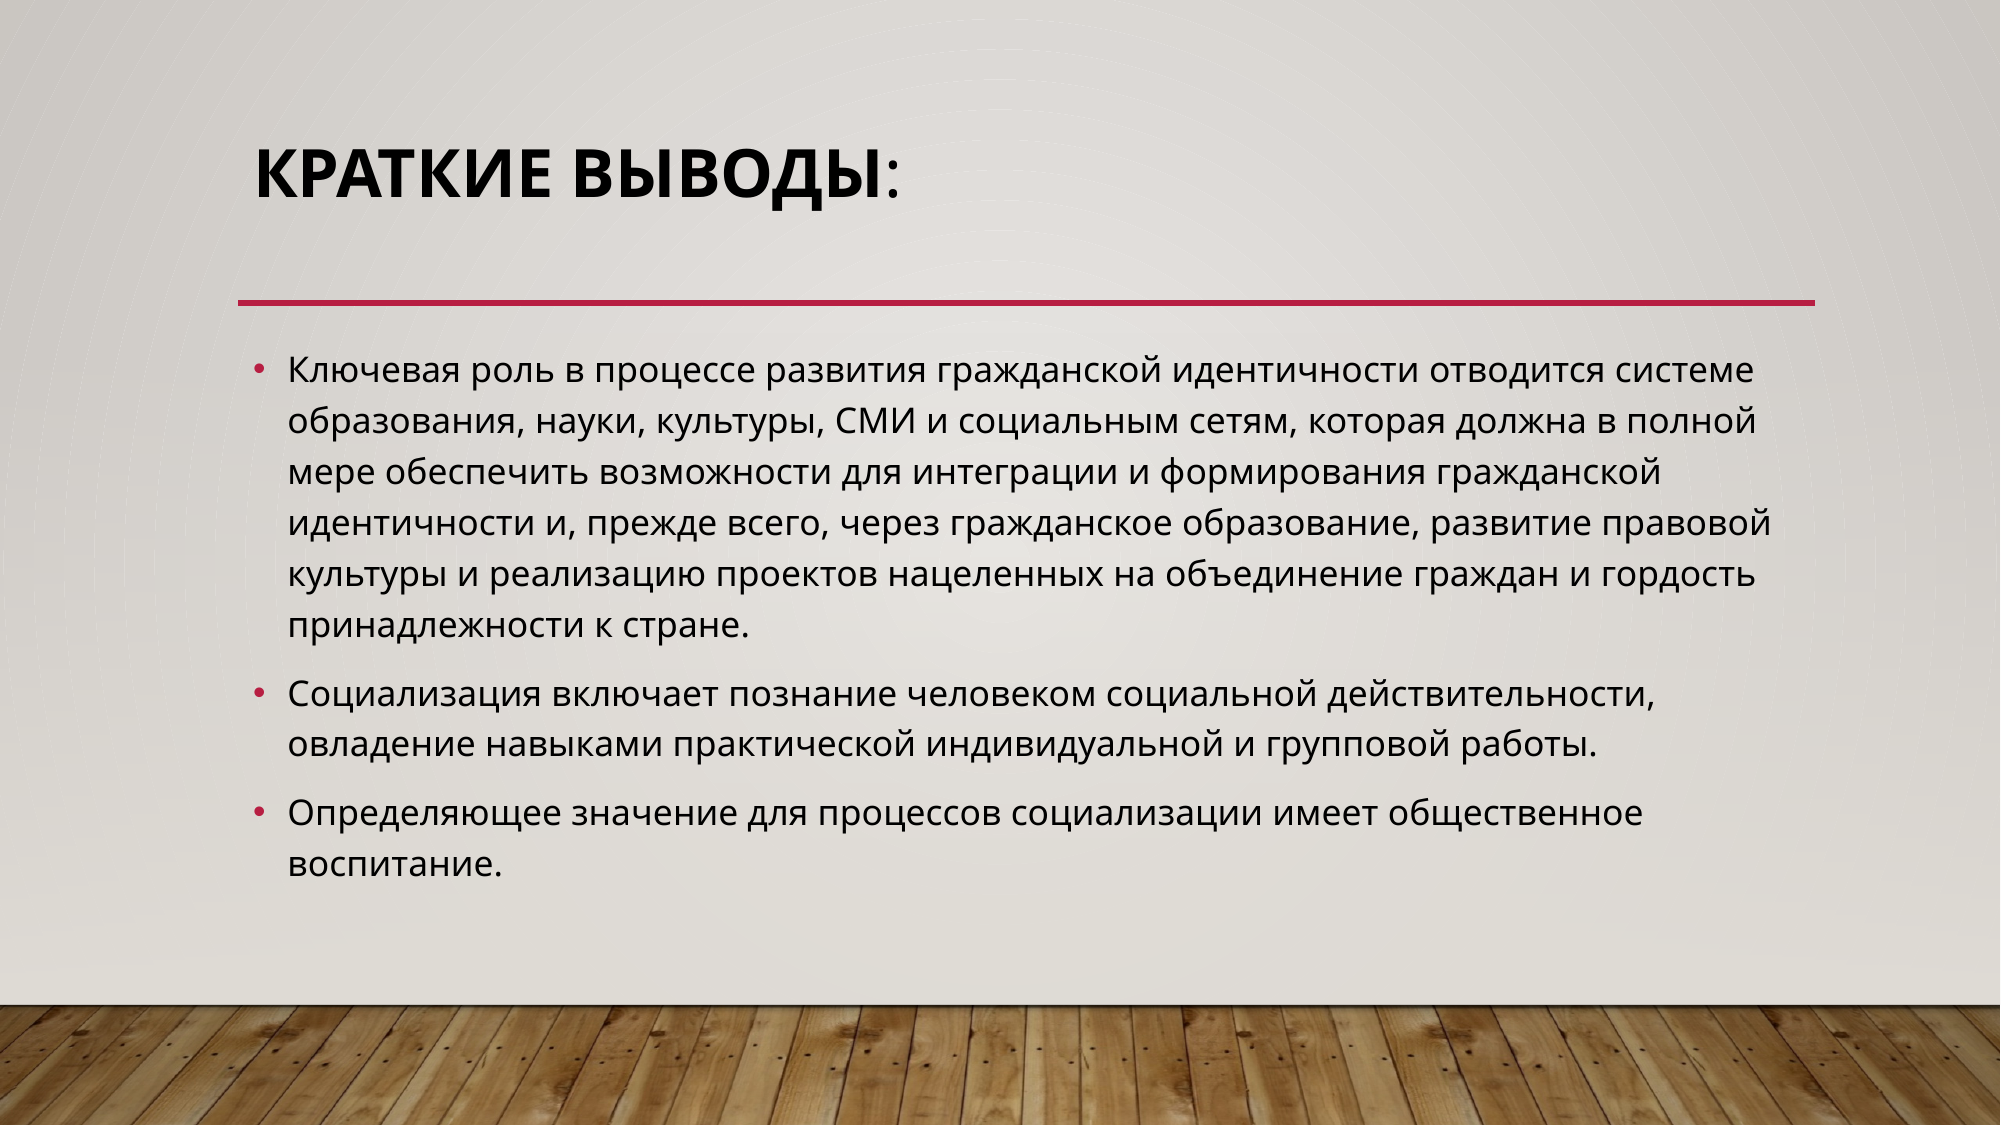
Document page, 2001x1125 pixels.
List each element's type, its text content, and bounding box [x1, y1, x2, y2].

picture [0, 1005, 2000, 1125]
list Ключевая роль в процессе развития гражданской идентичности отводится системе образования, науки, культуры, СМИ и социальным сетям, которая должна в полной мере обеспечить возможности для интеграции и формирования гражданской идентичности и, прежде всего, через гражданское образование, развитие правовой культуры и реализацию проектов нацеленных на объединение граждан и гордость принадлежности к стране. Социализация включает познание человеком социальной действительности, овладение навыками практической индивидуальной и групповой работы. Определяющее значение для процессов социализации имеет общественное воспитание. [238, 330, 1814, 897]
title Краткие выводы: [238, 131, 1814, 305]
